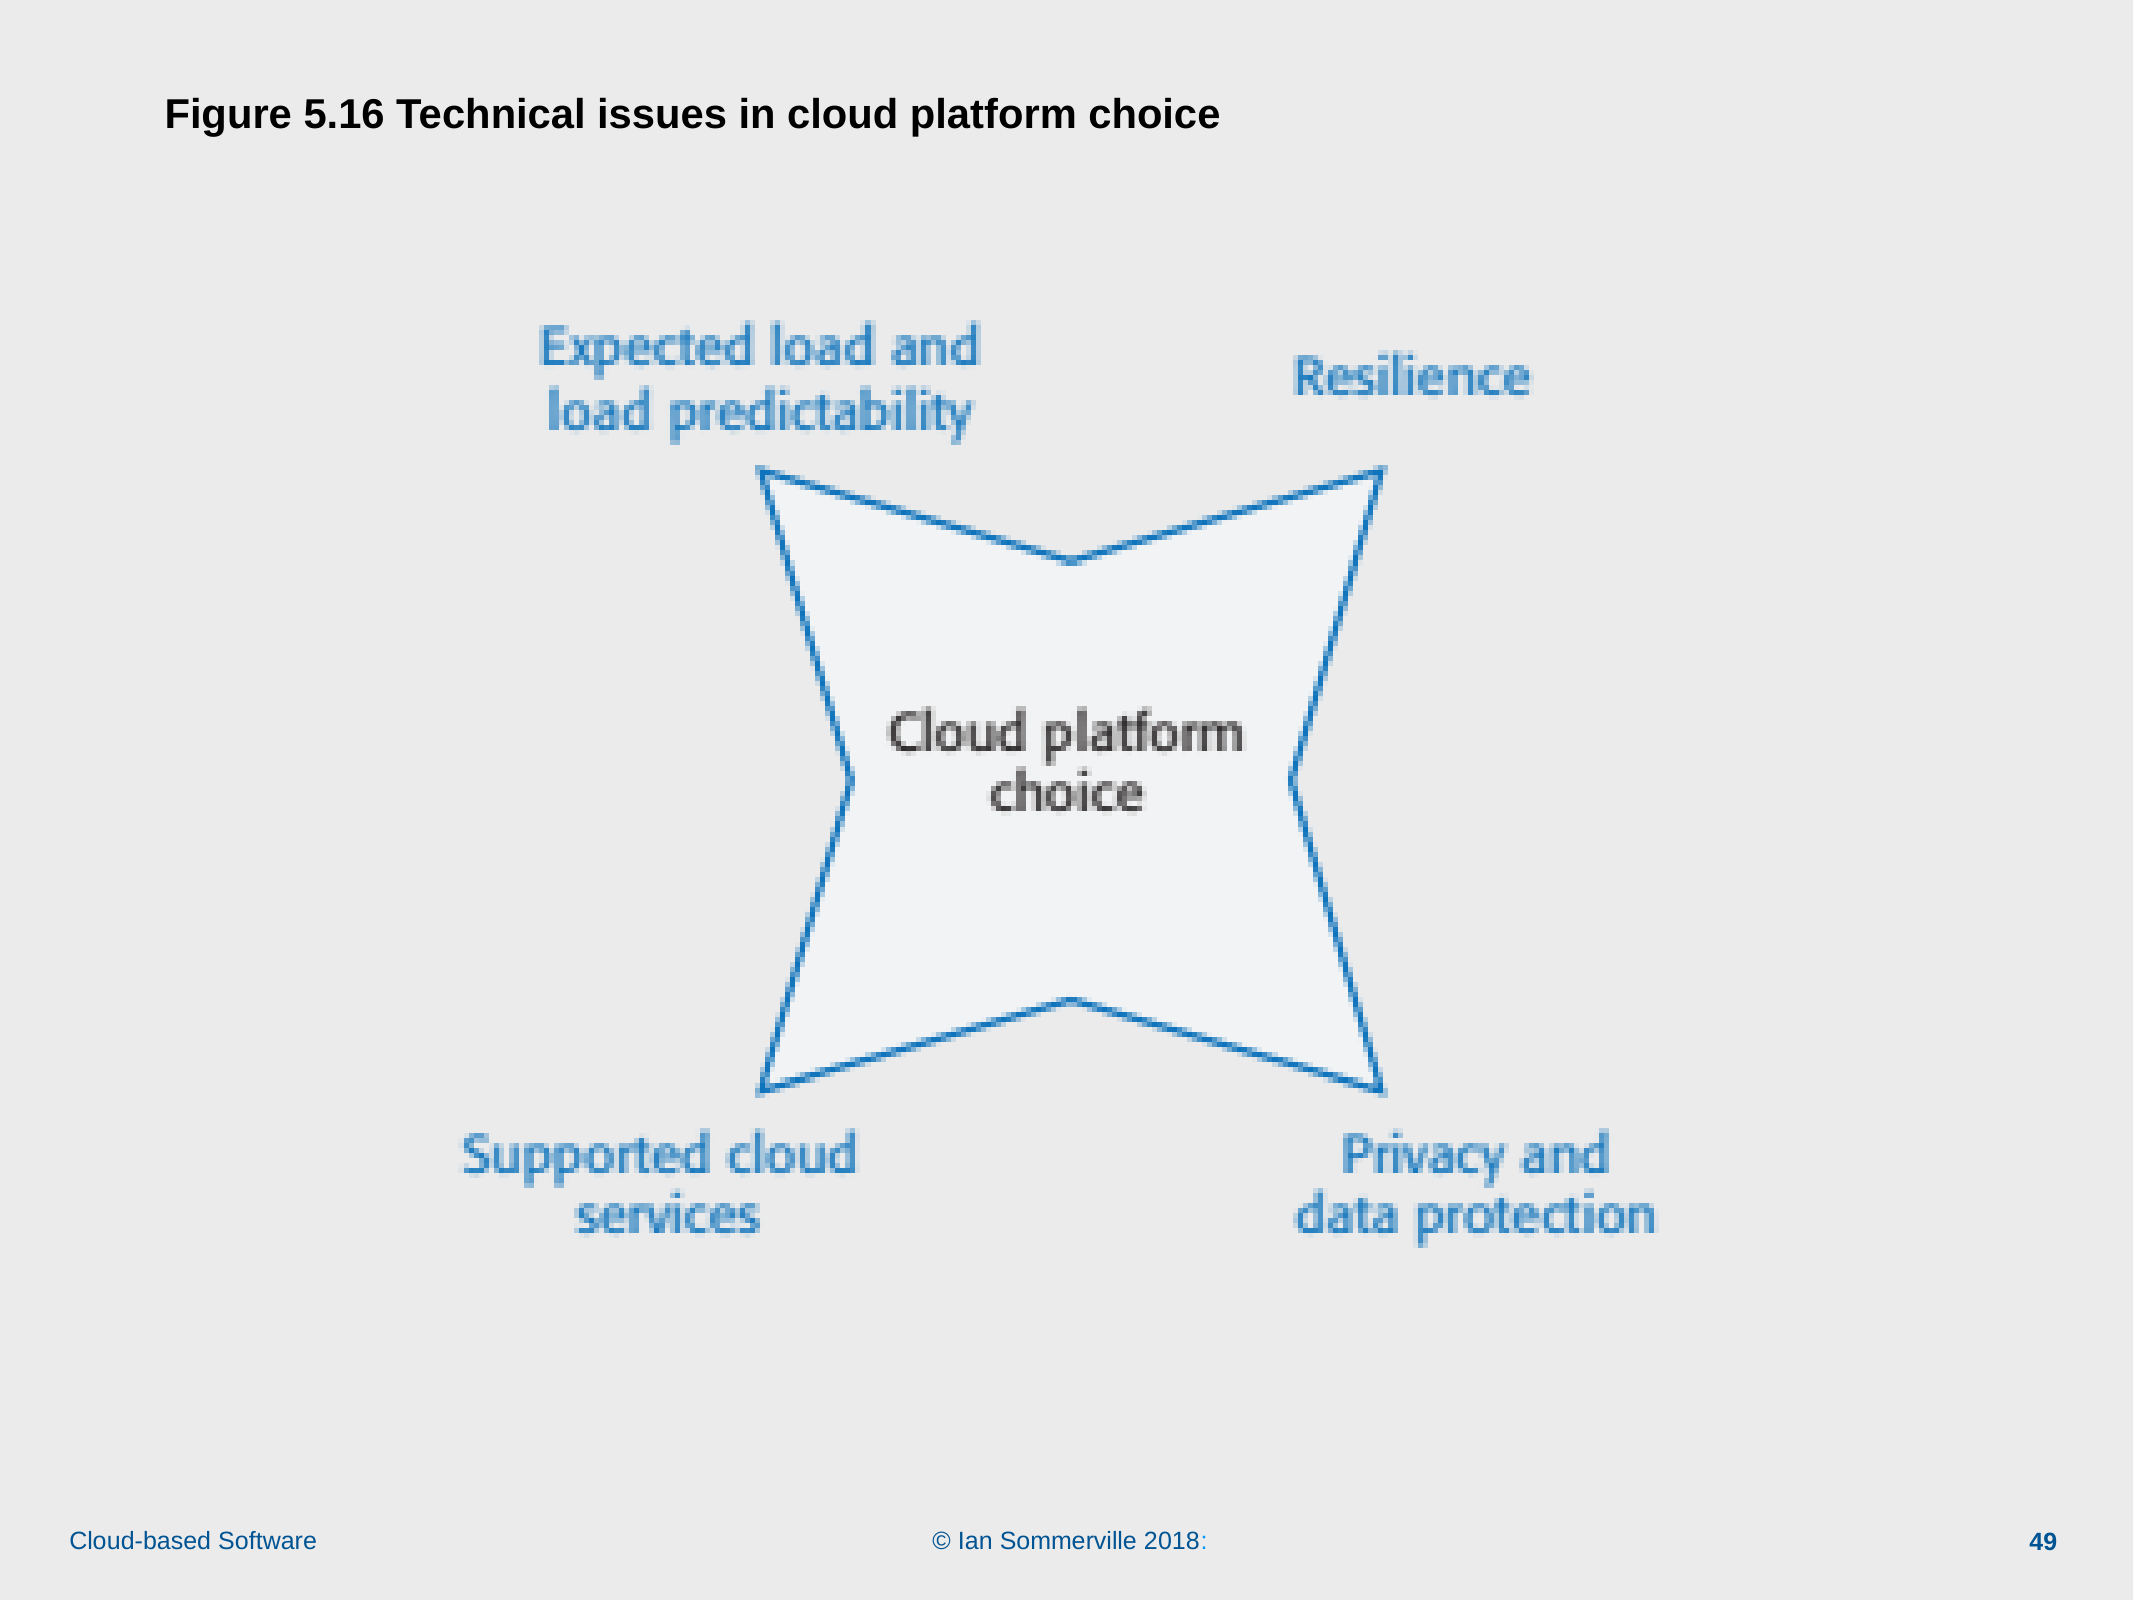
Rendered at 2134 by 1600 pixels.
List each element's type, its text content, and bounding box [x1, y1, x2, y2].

slide_number 49 [2018, 1516, 2067, 1563]
picture [242, 218, 1936, 1517]
title Figure 5.16 Technical issues in cloud platform choice [155, 55, 1978, 169]
